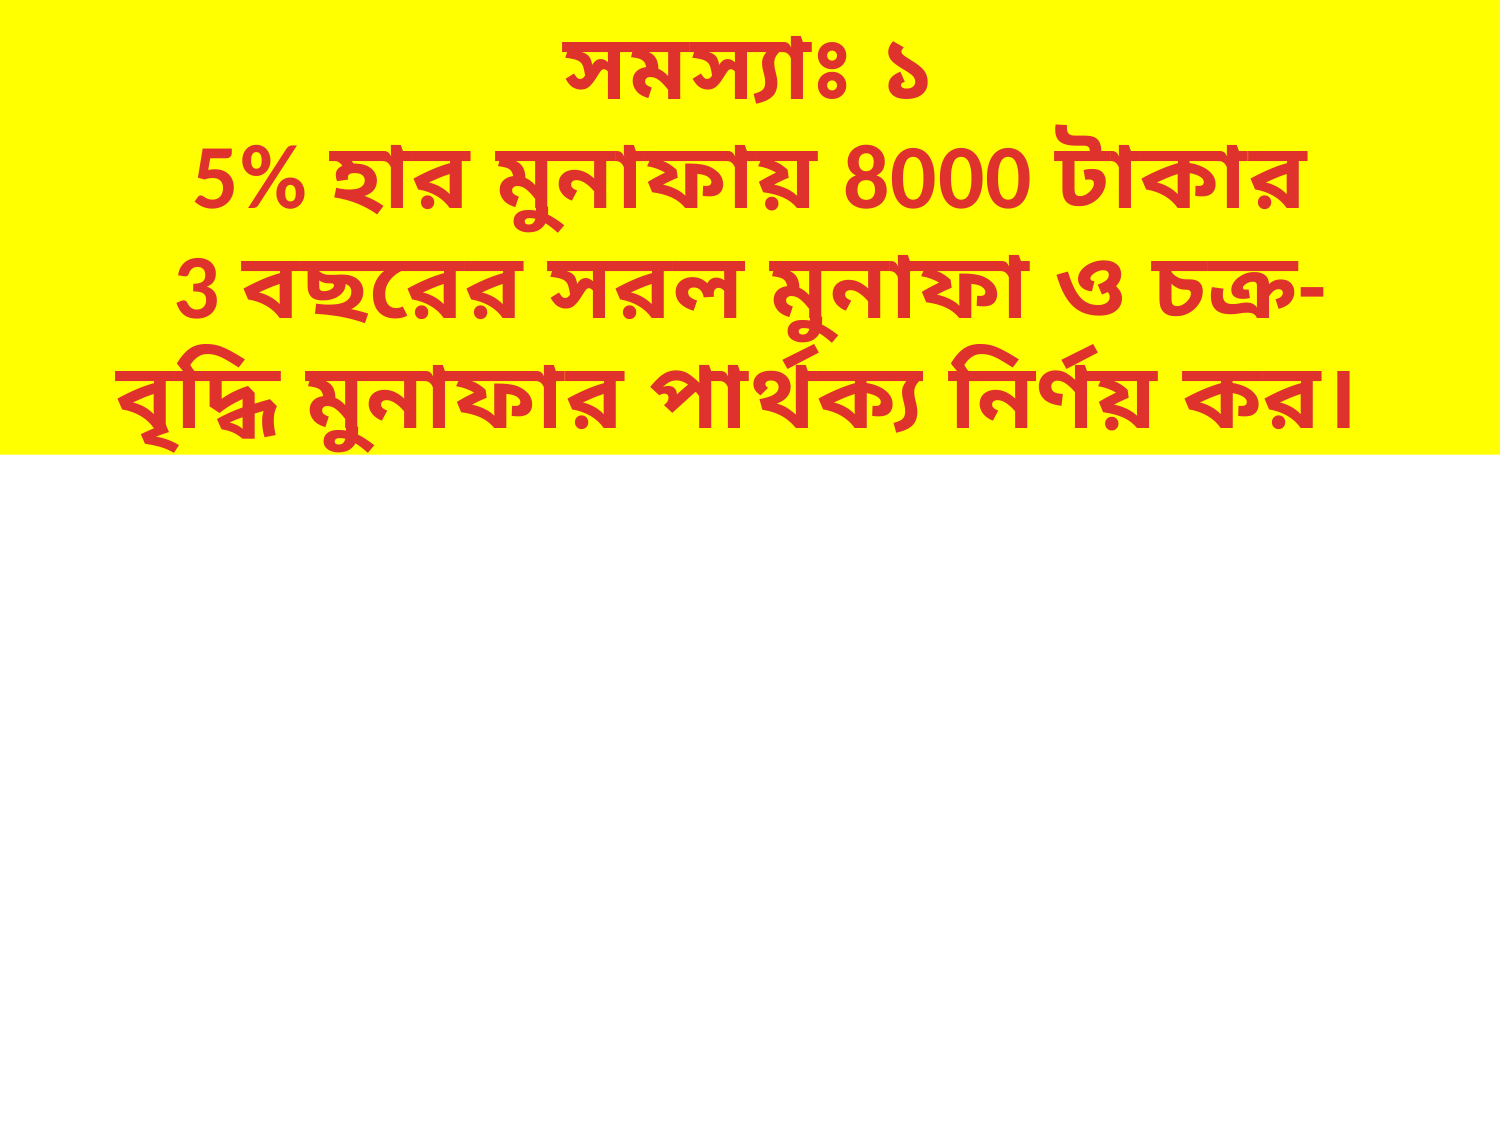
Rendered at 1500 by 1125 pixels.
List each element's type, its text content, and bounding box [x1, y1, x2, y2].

text_box সমস্যাঃ ১ 5% হার মুনাফায় 8000 টাকার 3 বছরের সরল মুনাফা ও চক্র- বৃদ্ধি মুনাফার পার্থক্য নির্ণয় কর। [0, 0, 1500, 455]
